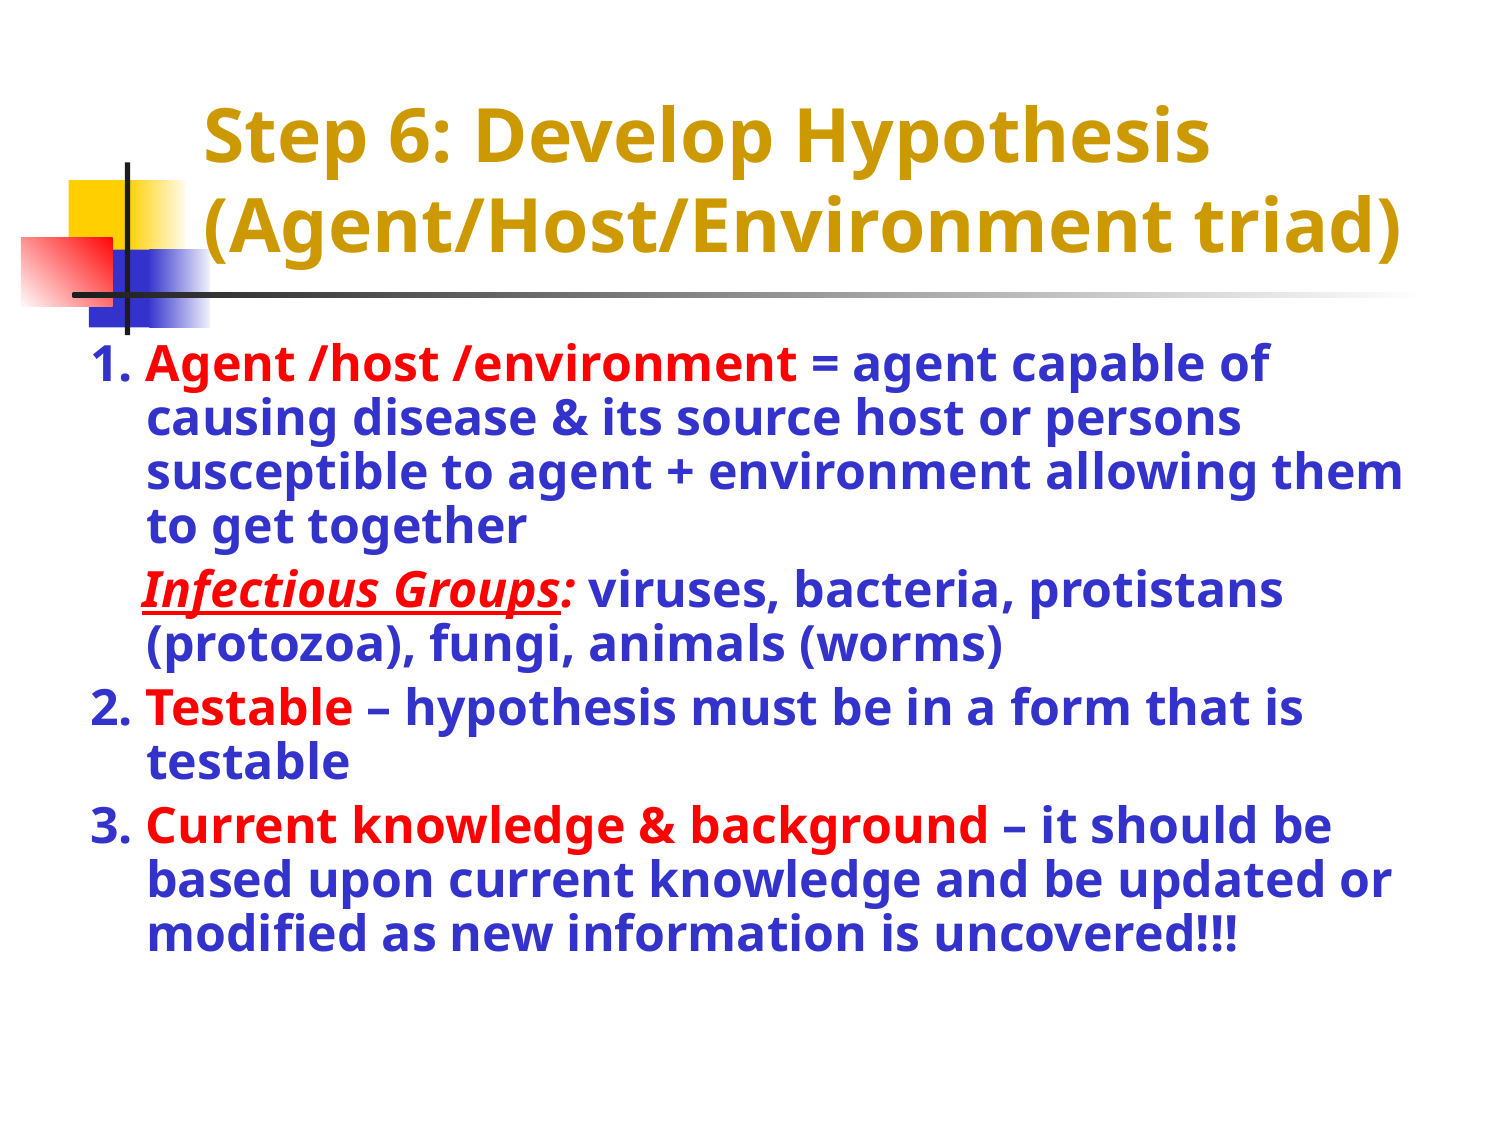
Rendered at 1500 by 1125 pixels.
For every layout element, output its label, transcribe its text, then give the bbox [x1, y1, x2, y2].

title Step 6: Develop Hypothesis (Agent/Host/Environment triad) [188, 34, 1468, 276]
list 1. Agent /host /environment = agent capable of causing disease & its source host or persons susceptible to agent + environment allowing them to get together Infectious Groups: viruses, bacteria, protistans (protozoa), fungi, animals (worms) 2. Testable – hypothesis must be in a form that is testable 3. Current knowledge & background – it should be based upon current knowledge and be updated or modified as new information is uncovered!!! [74, 330, 1470, 1076]
